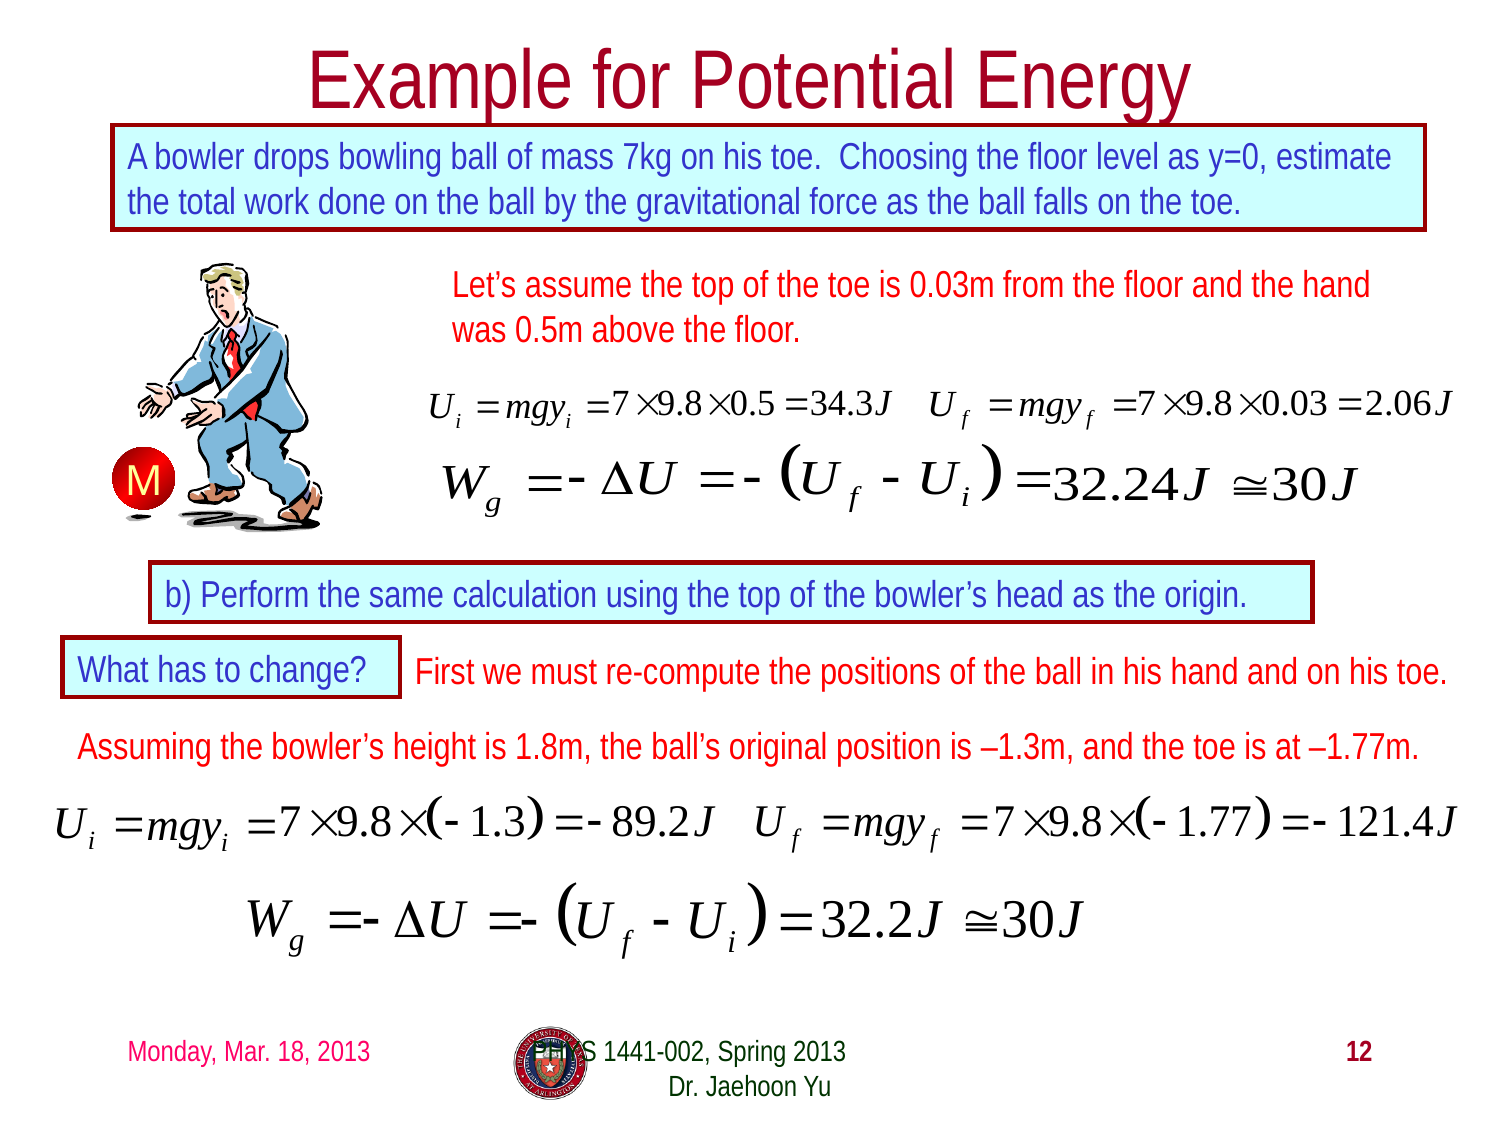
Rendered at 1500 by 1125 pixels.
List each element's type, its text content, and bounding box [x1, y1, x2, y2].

text_box What has to change? [62, 637, 400, 698]
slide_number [112, 1024, 426, 1101]
title Example for Potential Energy [112, 24, 1388, 124]
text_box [241, 881, 363, 969]
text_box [1045, 455, 1376, 513]
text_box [606, 381, 901, 426]
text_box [424, 381, 498, 438]
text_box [354, 887, 507, 952]
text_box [1131, 381, 1463, 426]
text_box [435, 449, 563, 528]
text_box Let’s assume the top of the toe is 0.03m from the floor and the hand was 0.5m above the floor. [437, 252, 1400, 358]
text_box A bowler drops bowling ball of mass 7kg on his toe. Choosing the floor level as y=0, estimate the total work done on the ball by the gravitational force as the ball falls on the toe. [112, 124, 1425, 230]
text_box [112, 262, 326, 535]
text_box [813, 887, 1101, 952]
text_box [749, 790, 844, 863]
slide_number 12 [1074, 1024, 1388, 1101]
text_box Assuming the bowler’s height is 1.8m, the ball’s original position is –1.3m, and the toe is at –1.77m. [62, 714, 1463, 775]
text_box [733, 437, 1051, 528]
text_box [512, 874, 813, 975]
text_box b) Perform the same calculation using the top of the bowler’s head as the origin. [150, 562, 1313, 623]
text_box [139, 794, 267, 863]
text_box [846, 790, 983, 863]
text_box First we must re-compute the positions of the ball in his hand and on his toe. [399, 639, 1500, 700]
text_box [1012, 378, 1137, 438]
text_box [499, 381, 610, 438]
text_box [272, 787, 726, 863]
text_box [924, 378, 1011, 435]
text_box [558, 449, 738, 508]
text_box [49, 792, 145, 861]
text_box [987, 787, 1469, 863]
footer PHYS 1441-002, Spring 2013 Dr. Jaehoon Yu [512, 1024, 988, 1101]
